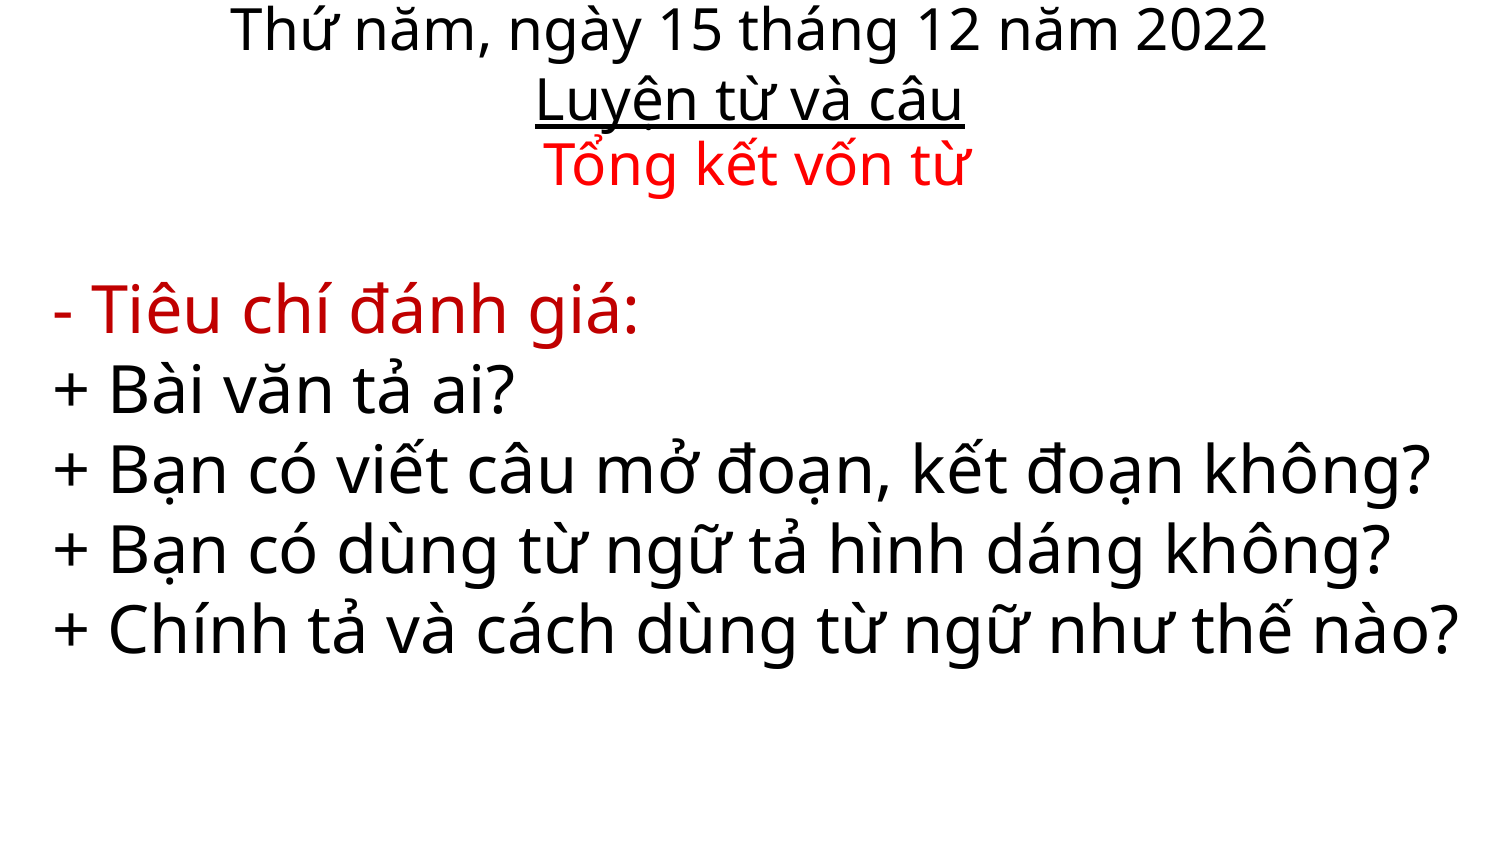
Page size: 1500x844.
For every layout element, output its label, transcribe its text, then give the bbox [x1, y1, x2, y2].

text_box Thứ năm, ngày 15 tháng 12 năm 2022 Luyện từ và câu [113, 0, 1387, 139]
text_box - Tiêu chí đánh giá: + Bài văn tả ai? + Bạn có viết câu mở đoạn, kết đoạn không? + Bạn có dùng từ ngữ tả hình dáng không? + Chính tả và cách dùng từ ngữ như thế nào? [37, 259, 1488, 674]
text_box Tổng kết vốn từ [401, 119, 1113, 205]
